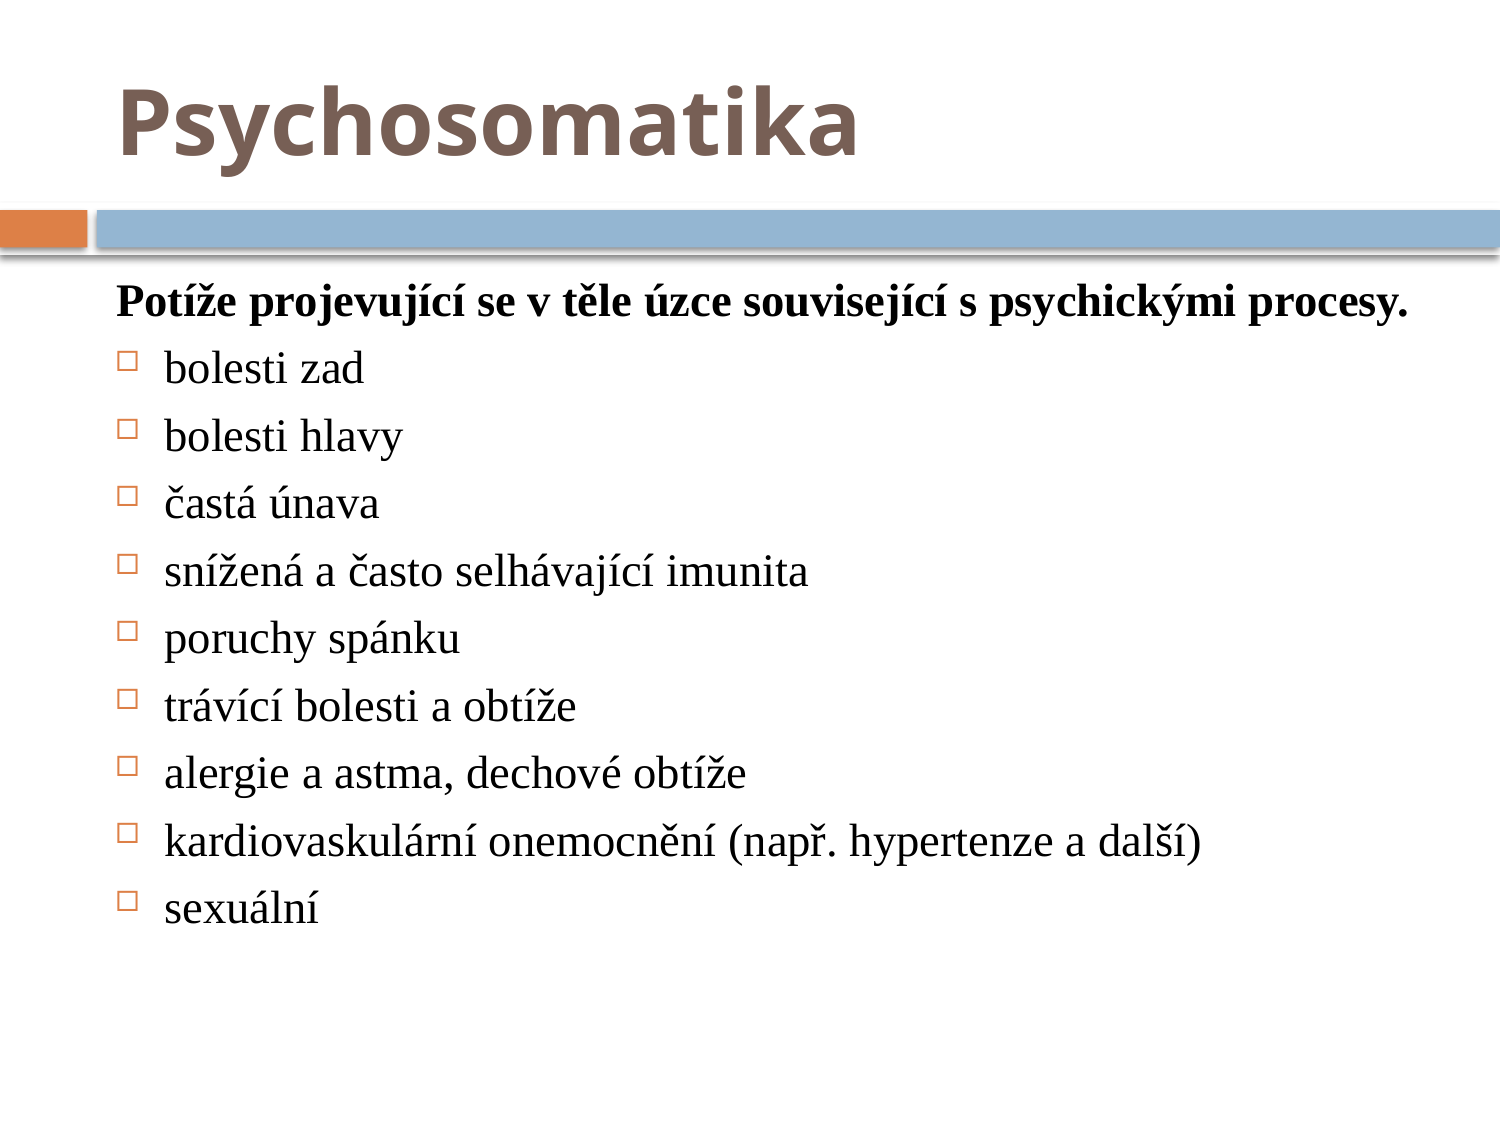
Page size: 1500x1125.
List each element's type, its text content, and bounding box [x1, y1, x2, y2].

list Potíže projevující se v těle úzce související s psychickými procesy. bolesti zad bolesti hlavy častá únava snížená a často selhávající imunita poruchy spánku trávící bolesti a obtíže alergie a astma, dechové obtíže kardiovaskulární onemocnění (např. hypertenze a další) sexuální [100, 262, 1438, 1000]
title Psychosomatika [100, 37, 1438, 200]
